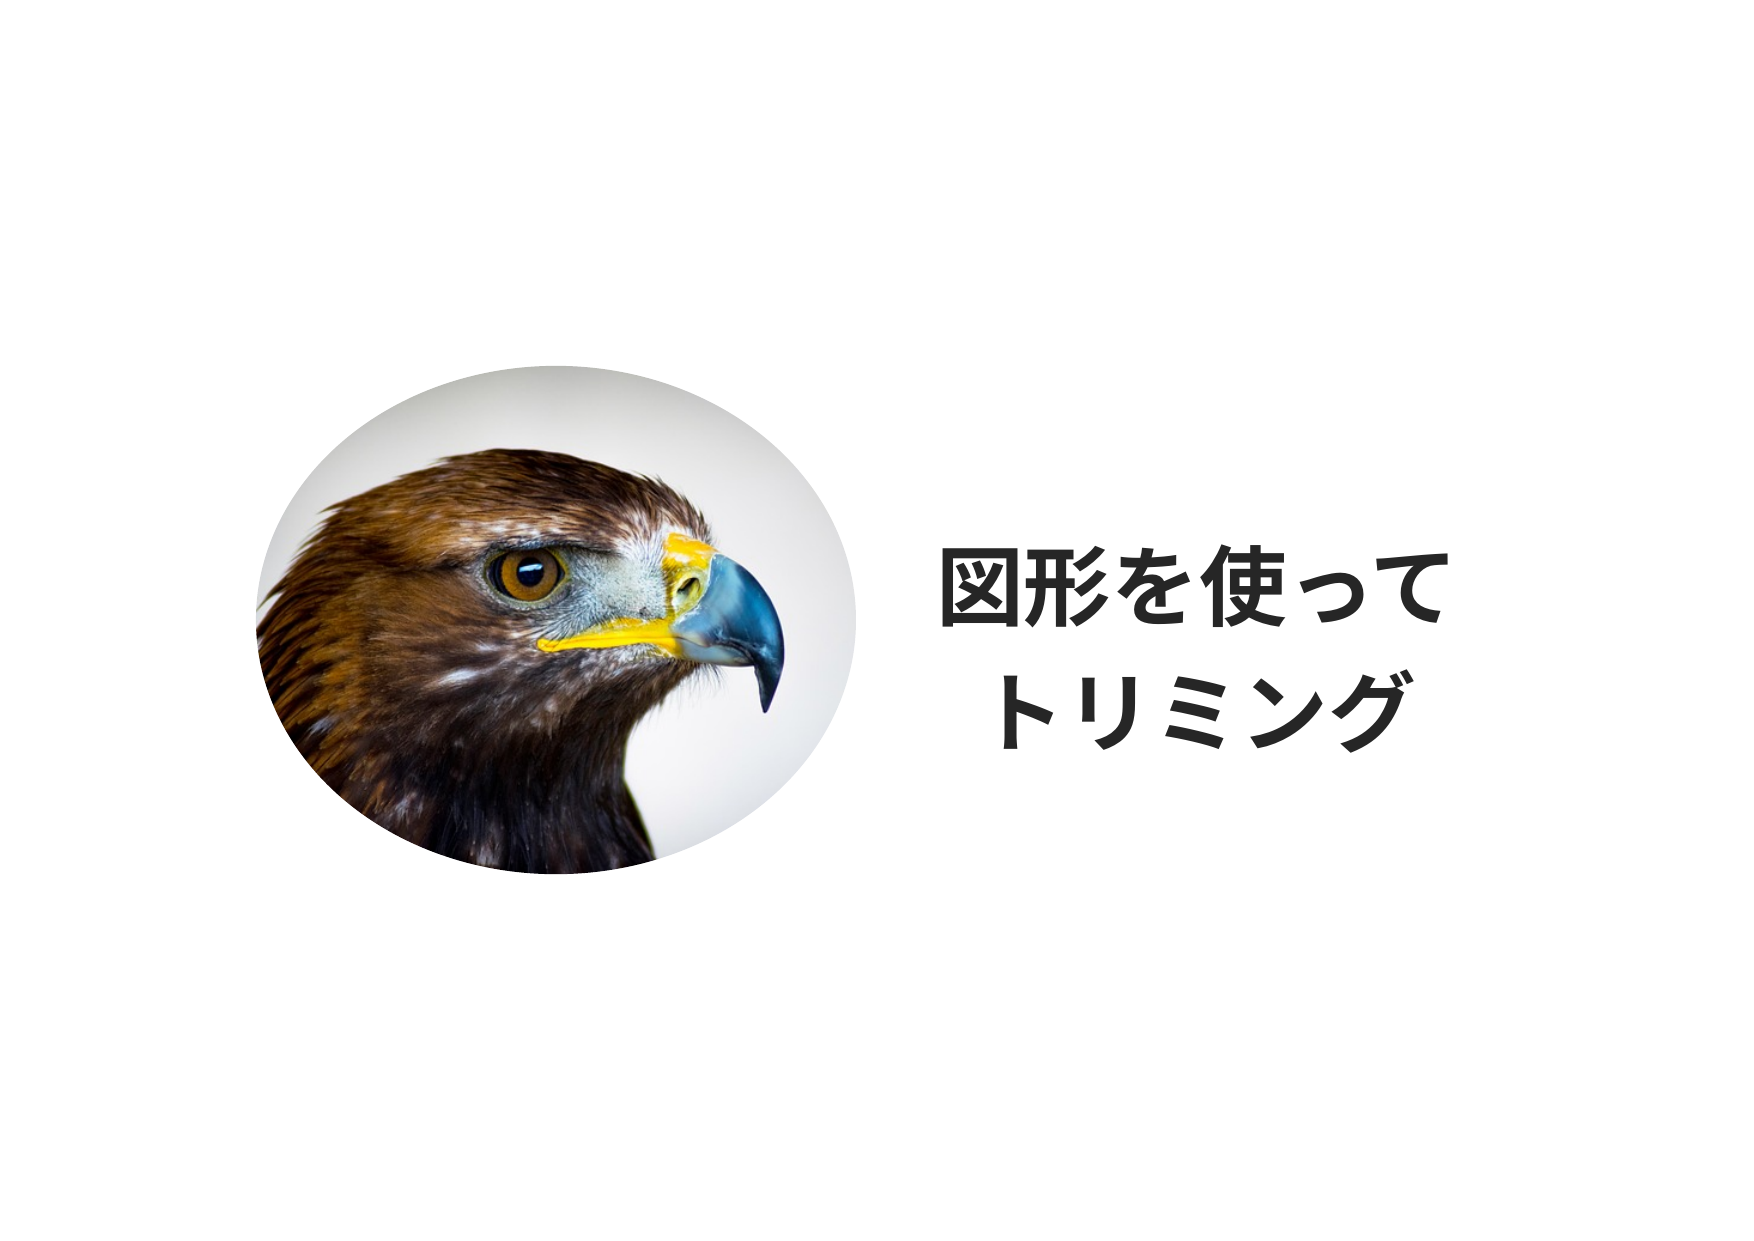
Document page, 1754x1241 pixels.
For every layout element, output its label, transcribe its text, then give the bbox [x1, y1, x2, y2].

picture [255, 365, 857, 875]
text_box 図形を使って トリミング [862, 503, 1535, 771]
